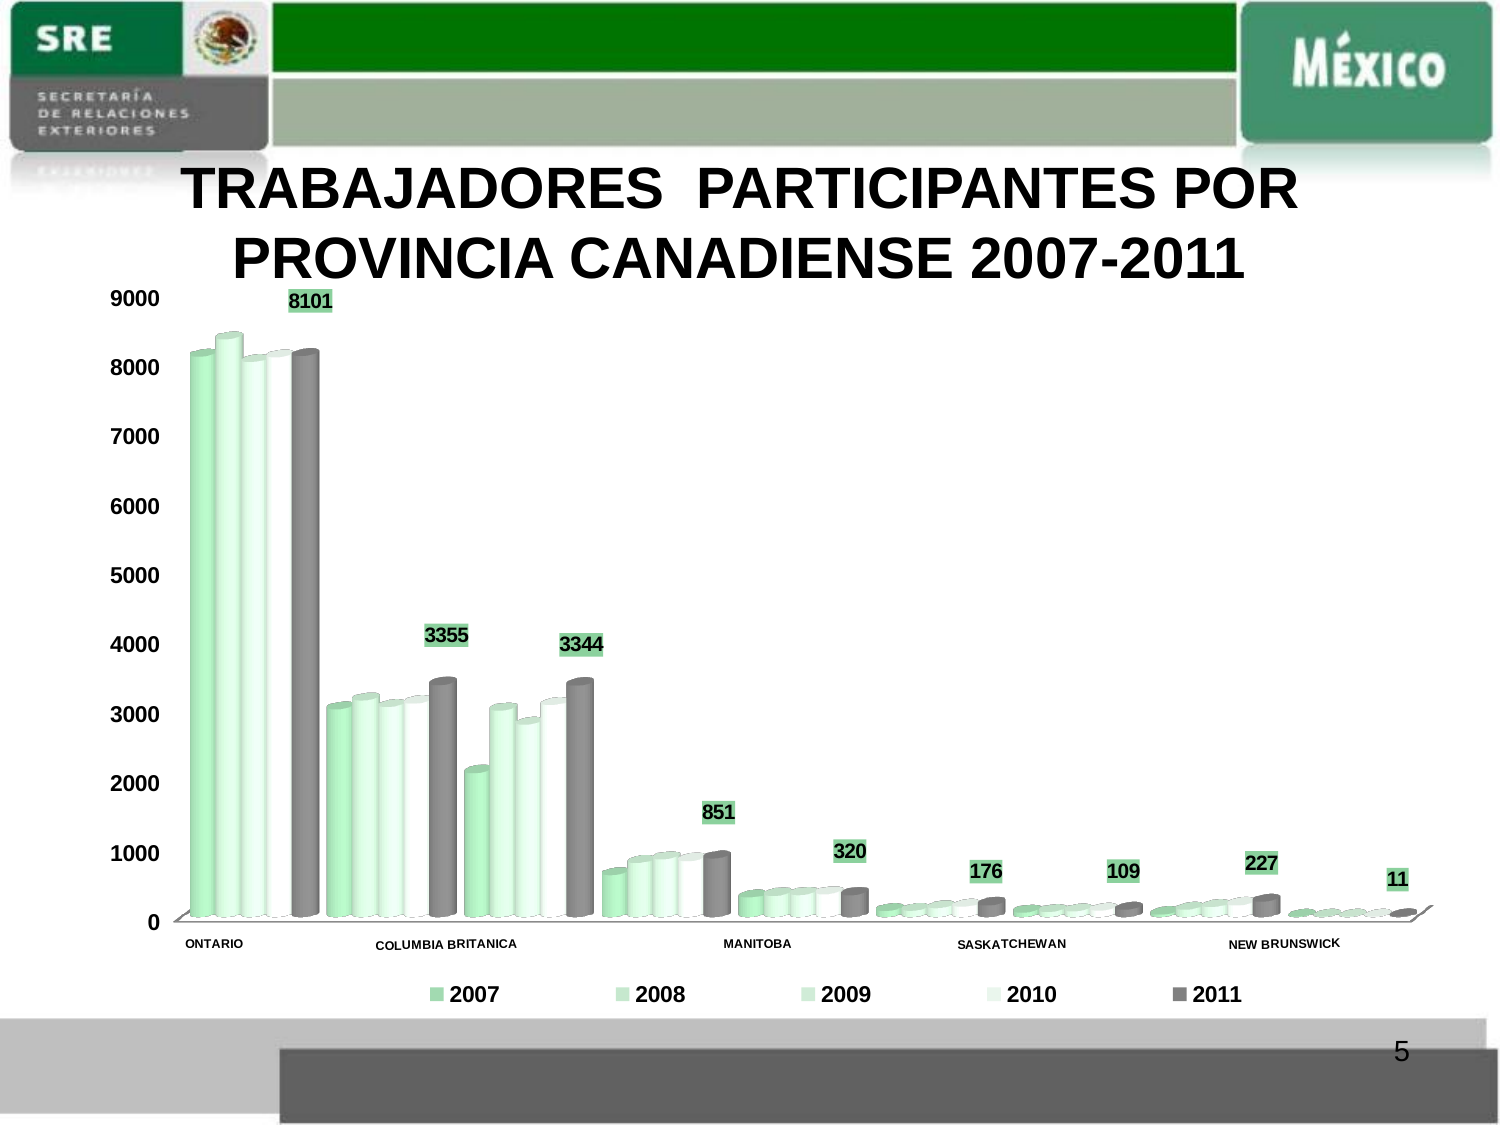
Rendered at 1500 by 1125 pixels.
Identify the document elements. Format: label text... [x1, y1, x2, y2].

title TRABAJADORES PARTICIPANTES POR PROVINCIA CANADIENSE 2007-2011 [64, 126, 1416, 315]
picture [0, 0, 1500, 1125]
chart [100, 266, 1442, 1024]
slide_number 5 [1074, 1032, 1426, 1103]
